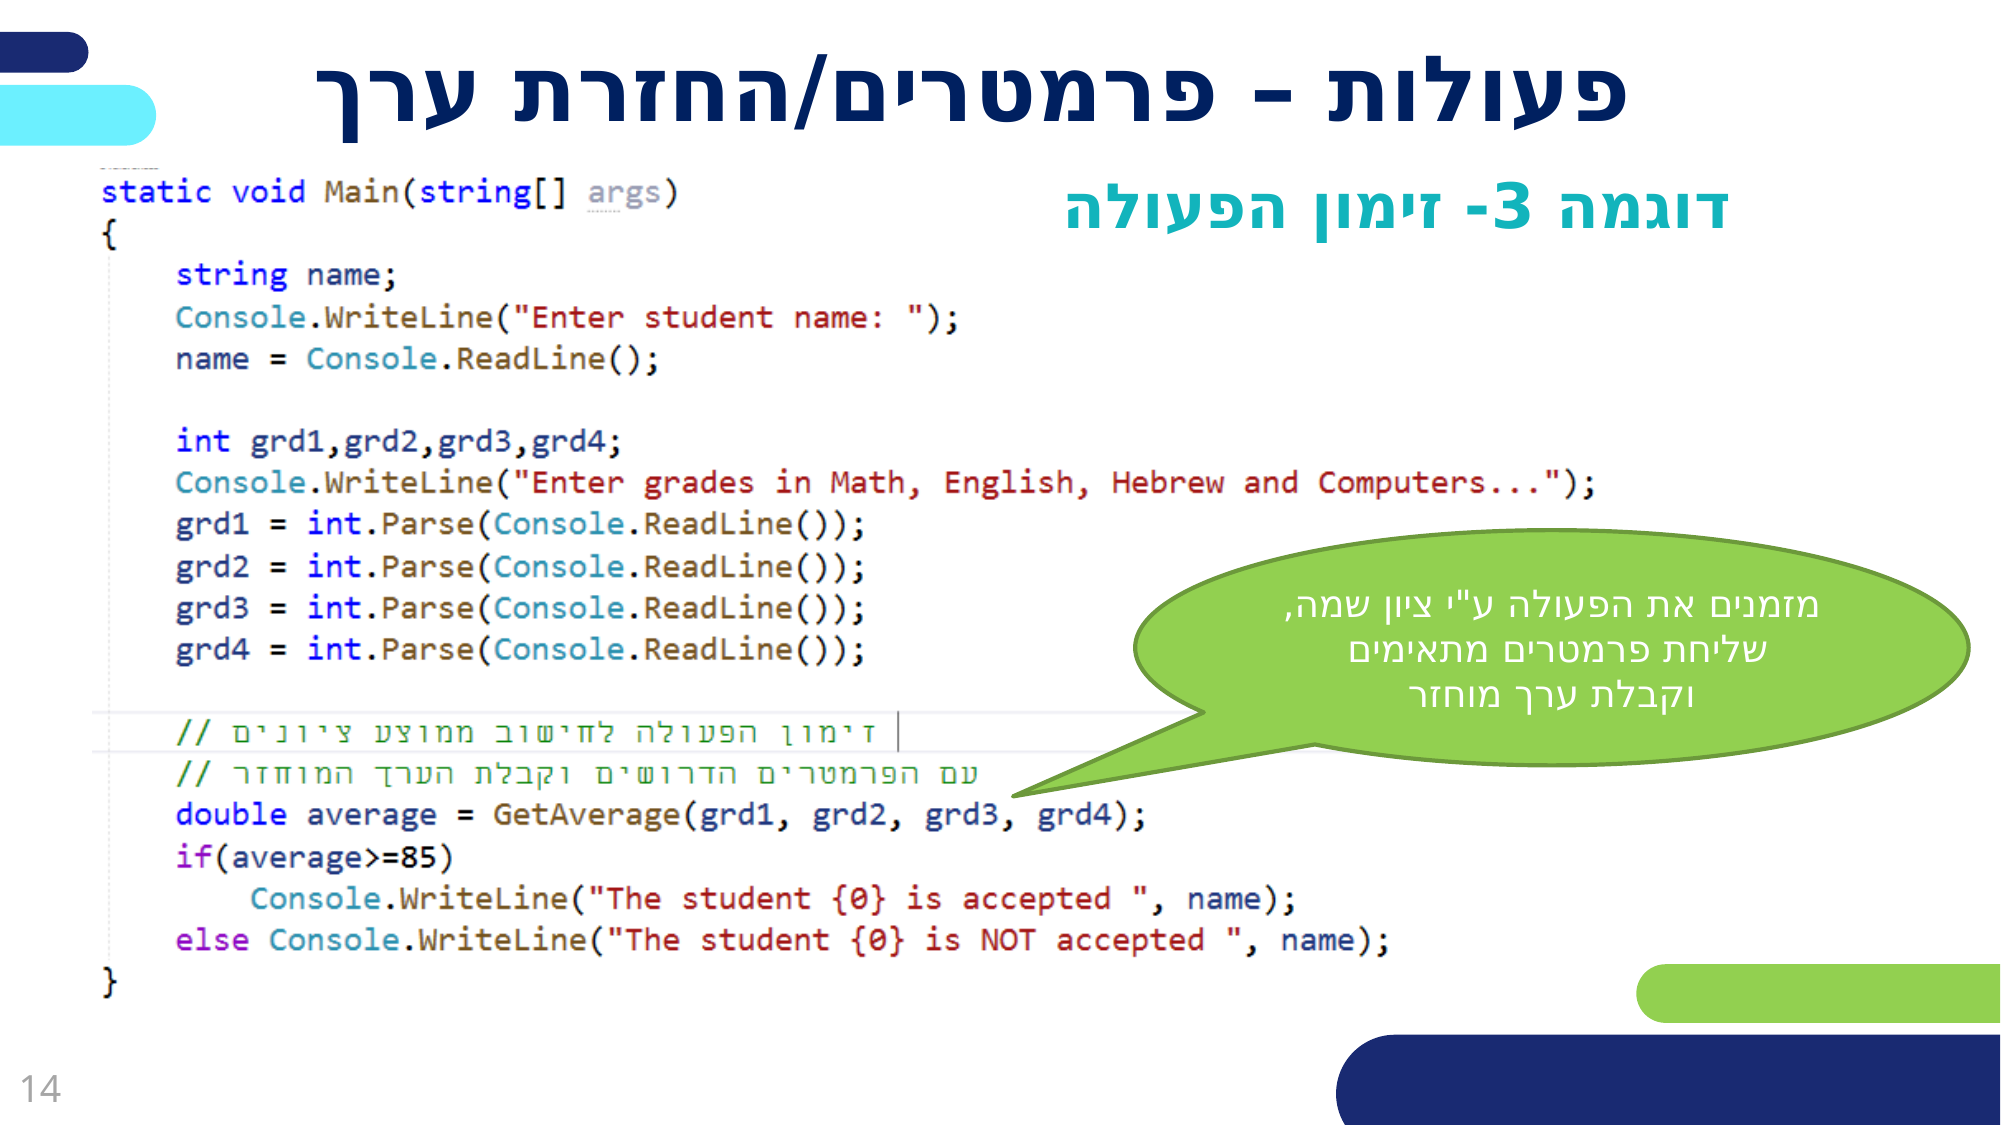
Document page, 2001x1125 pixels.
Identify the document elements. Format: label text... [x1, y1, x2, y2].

title פעולות – פרמטרים/החזרת ערך [168, 25, 1777, 144]
list דוגמה 3- זימון הפעולה [1626, 168, 1777, 239]
picture [92, 167, 1624, 1020]
text_box מזמנים את הפעולה ע"י ציון שמה, שליחת פרמטרים מתאימים וקבלת ערך מוחזר [1630, 530, 1971, 766]
